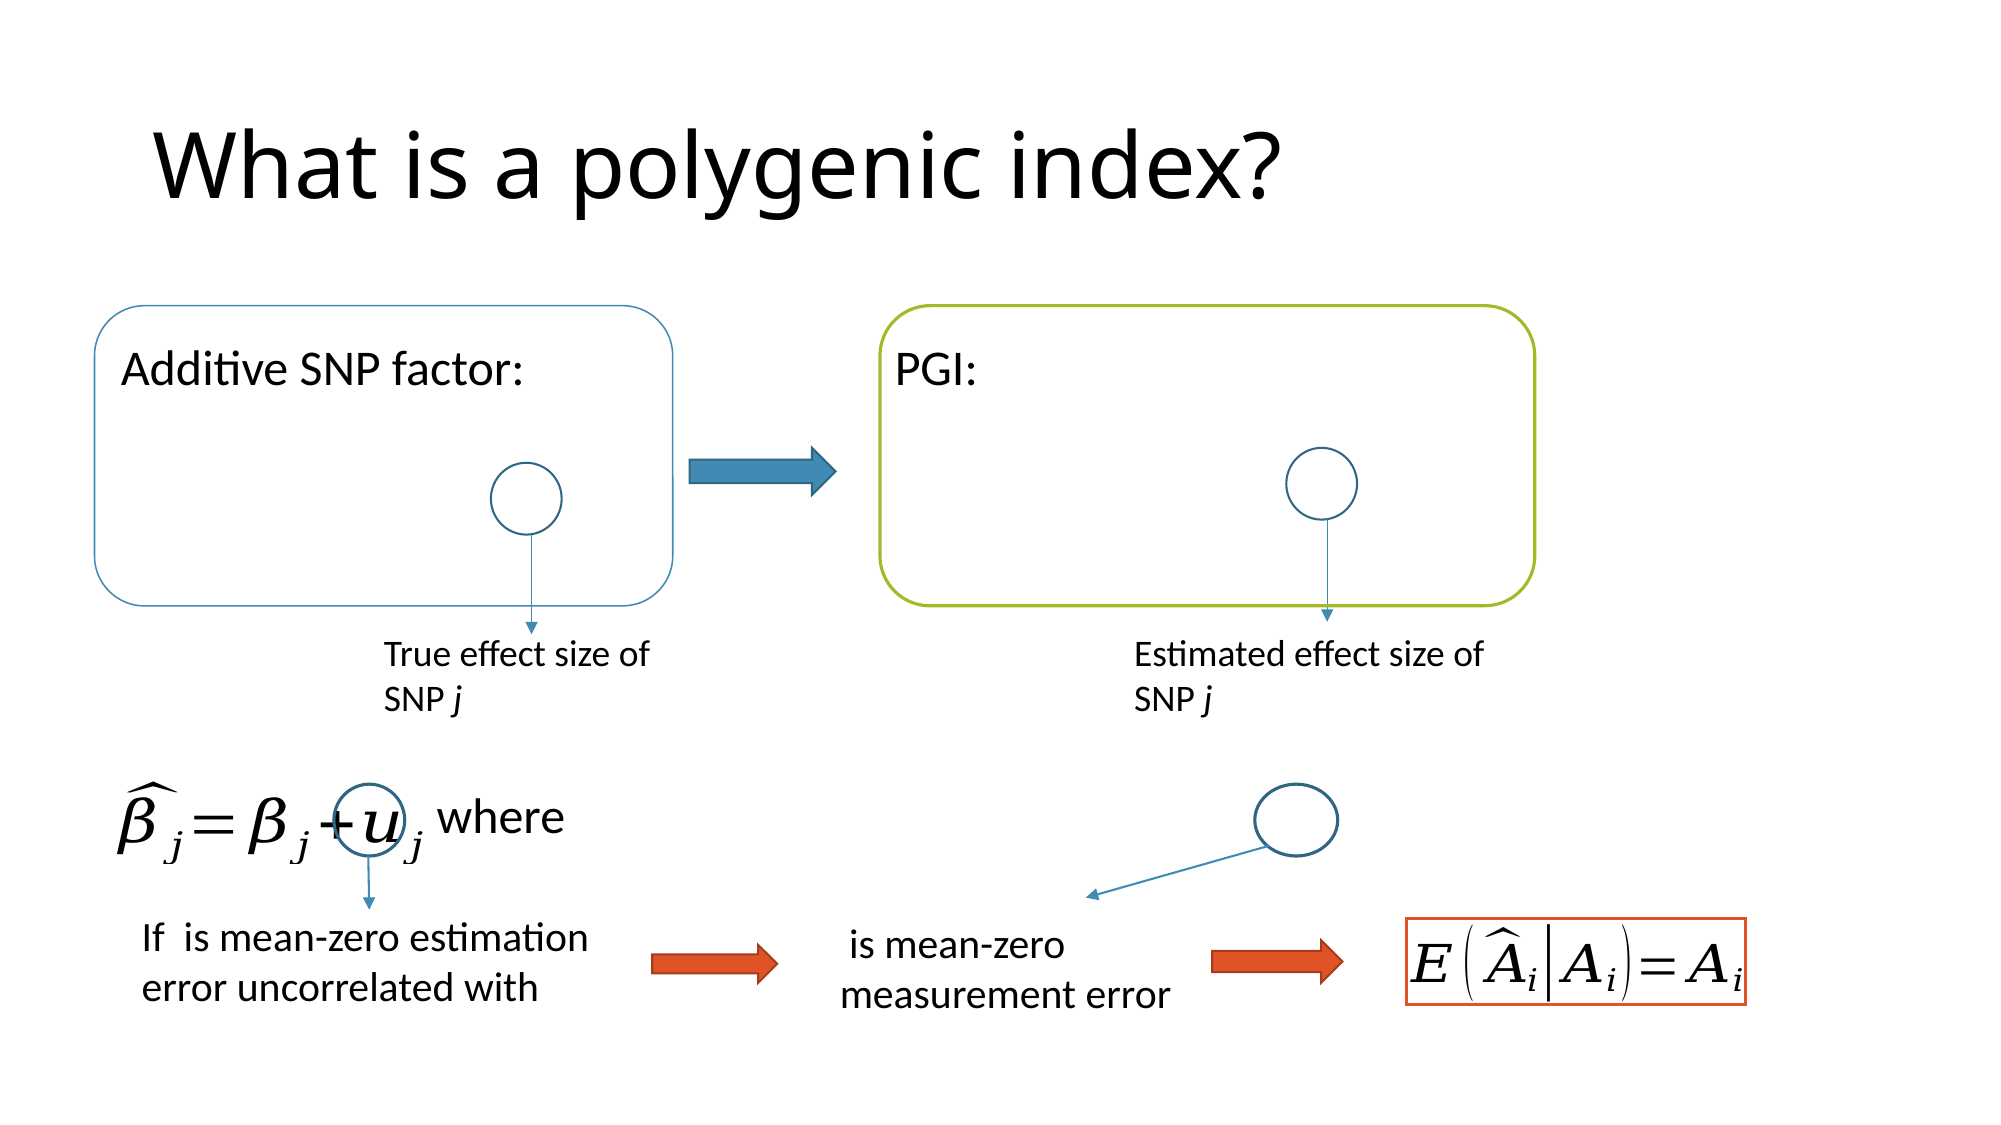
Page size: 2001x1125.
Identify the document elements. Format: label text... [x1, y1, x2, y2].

text_box Estimated effect size of SNP j [1119, 621, 1535, 727]
text_box [1211, 937, 1344, 986]
text_box True effect size of SNP j [369, 621, 723, 727]
text_box [879, 305, 1535, 606]
text_box [332, 783, 406, 857]
text_box [688, 445, 838, 498]
title What is a polygenic index? [137, 59, 1863, 278]
text_box [94, 305, 673, 606]
text_box [651, 942, 779, 986]
text_box [1253, 783, 1339, 858]
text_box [1085, 845, 1270, 898]
